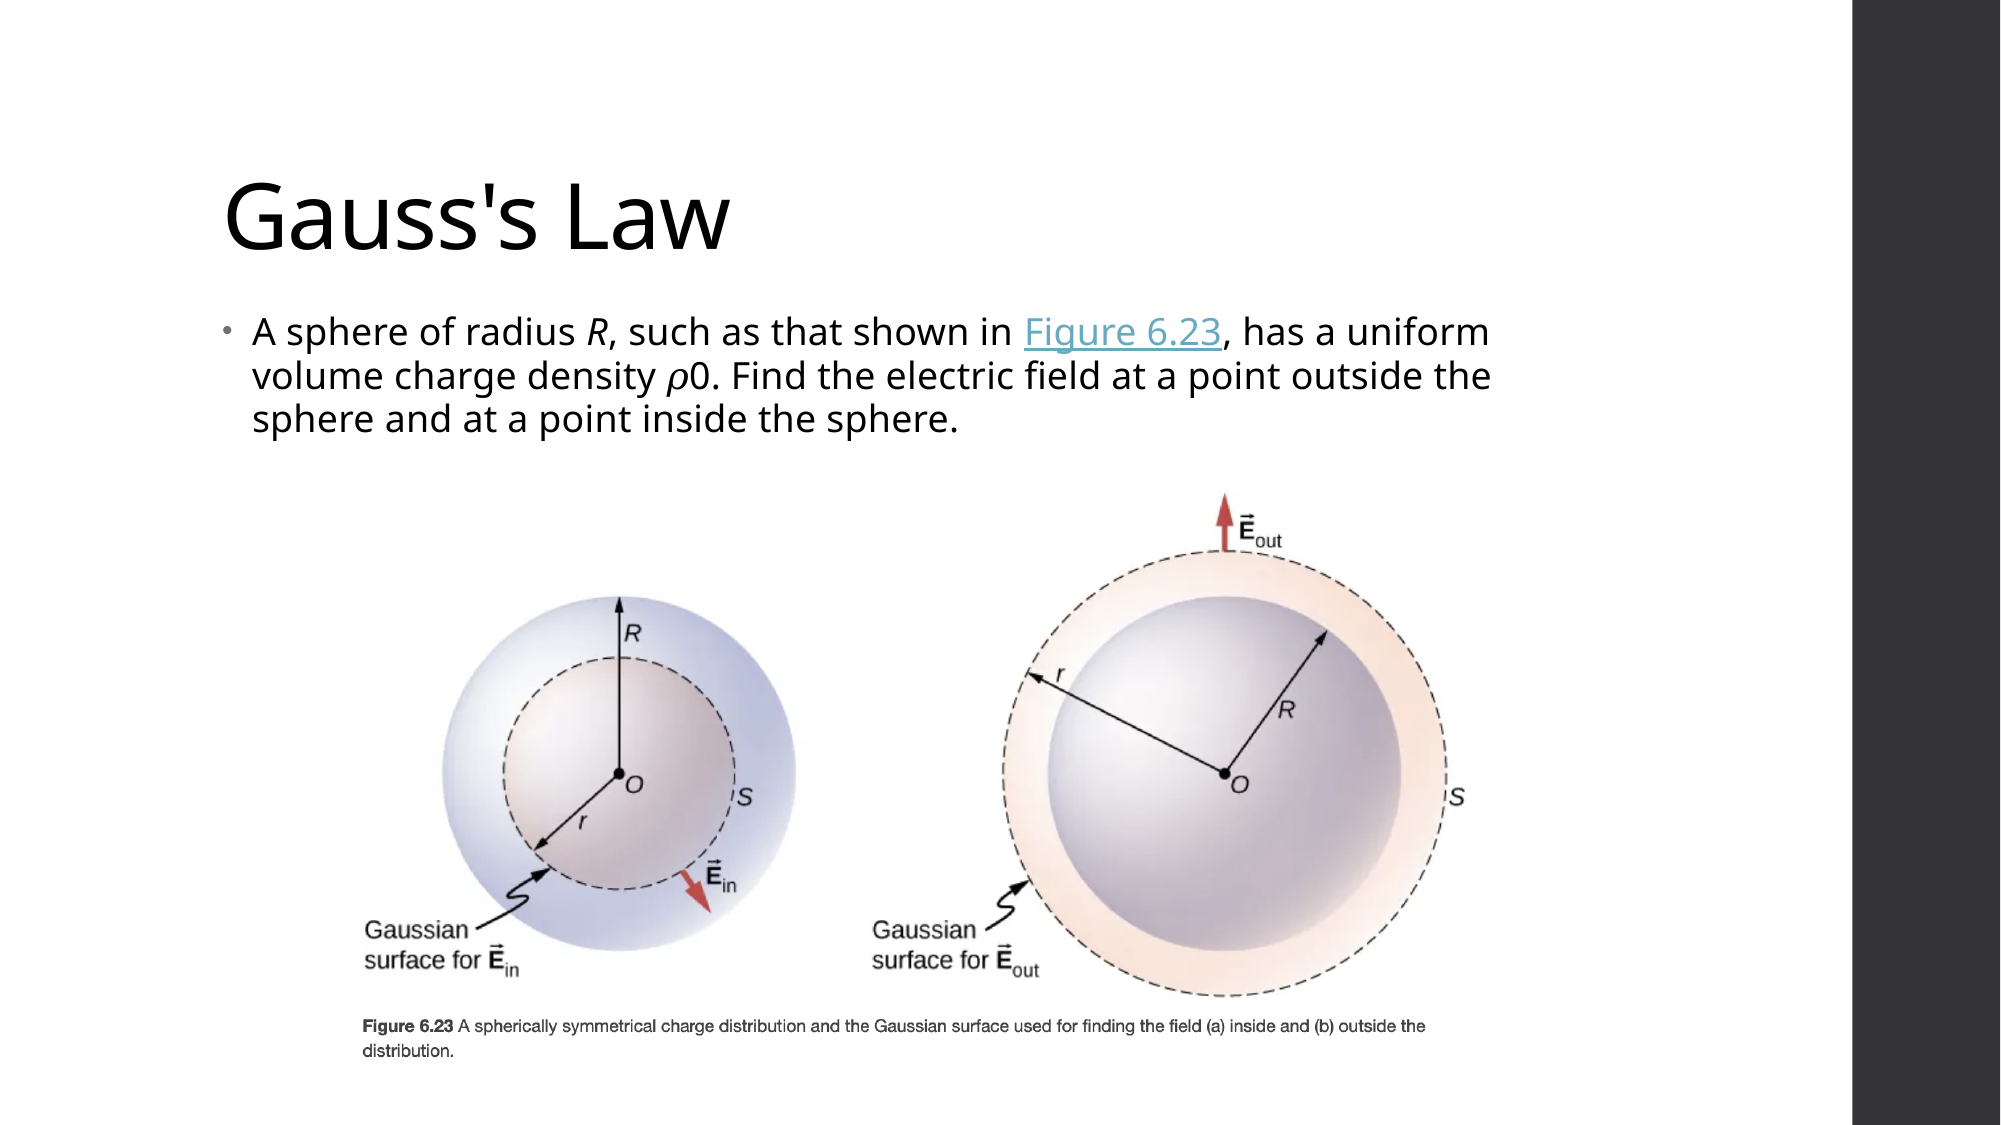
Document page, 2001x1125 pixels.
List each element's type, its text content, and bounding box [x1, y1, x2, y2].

title Gauss's Law [206, 60, 1797, 278]
picture [339, 456, 1486, 1076]
list A sphere of radius R, such as that shown in Figure 6.23, has a uniform volume charge density 𝜌0. Find the electric field at a point outside the sphere and at a point inside the sphere. [206, 299, 1617, 1014]
